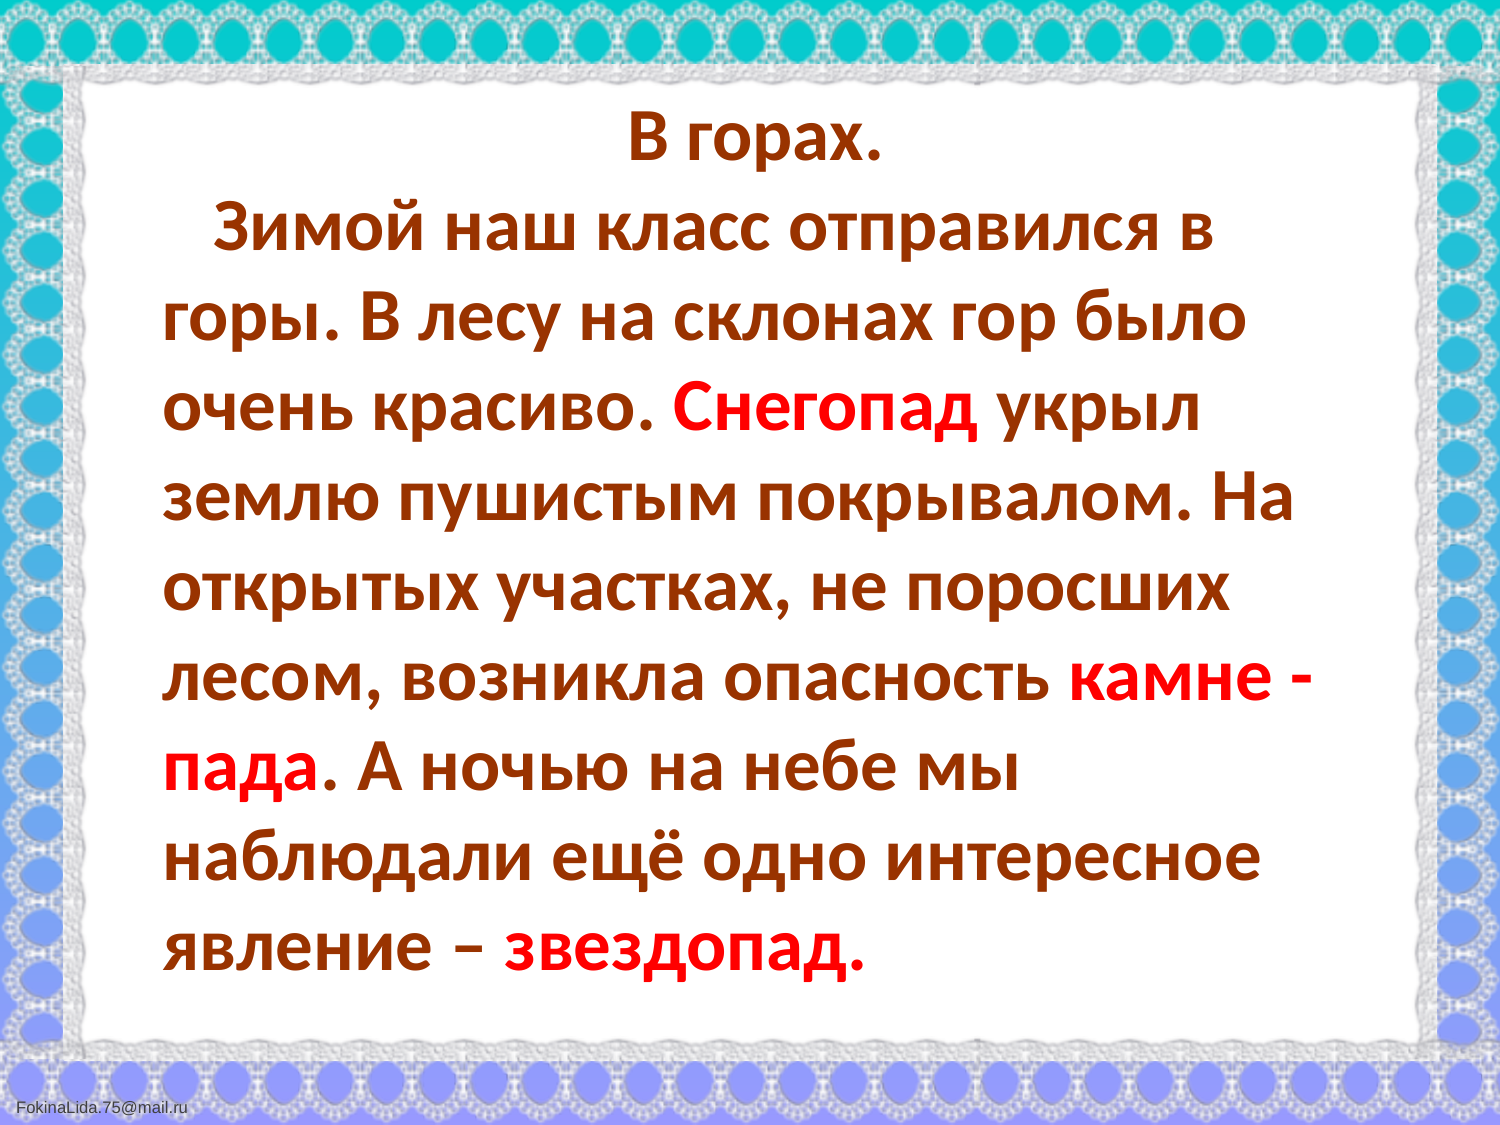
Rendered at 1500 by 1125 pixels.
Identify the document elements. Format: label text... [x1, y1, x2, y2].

text_box В горах. Зимой наш класс отправился в горы. В лесу на склонах гор было очень красиво. Снегопад укрыл землю пушистым покрывалом. На открытых участках, не поросших лесом, возникла опасность камне - пада. А ночью на небе мы наблюдали ещё одно интересное явление – звездопад. [147, 78, 1353, 1071]
picture [0, 0, 1500, 1125]
